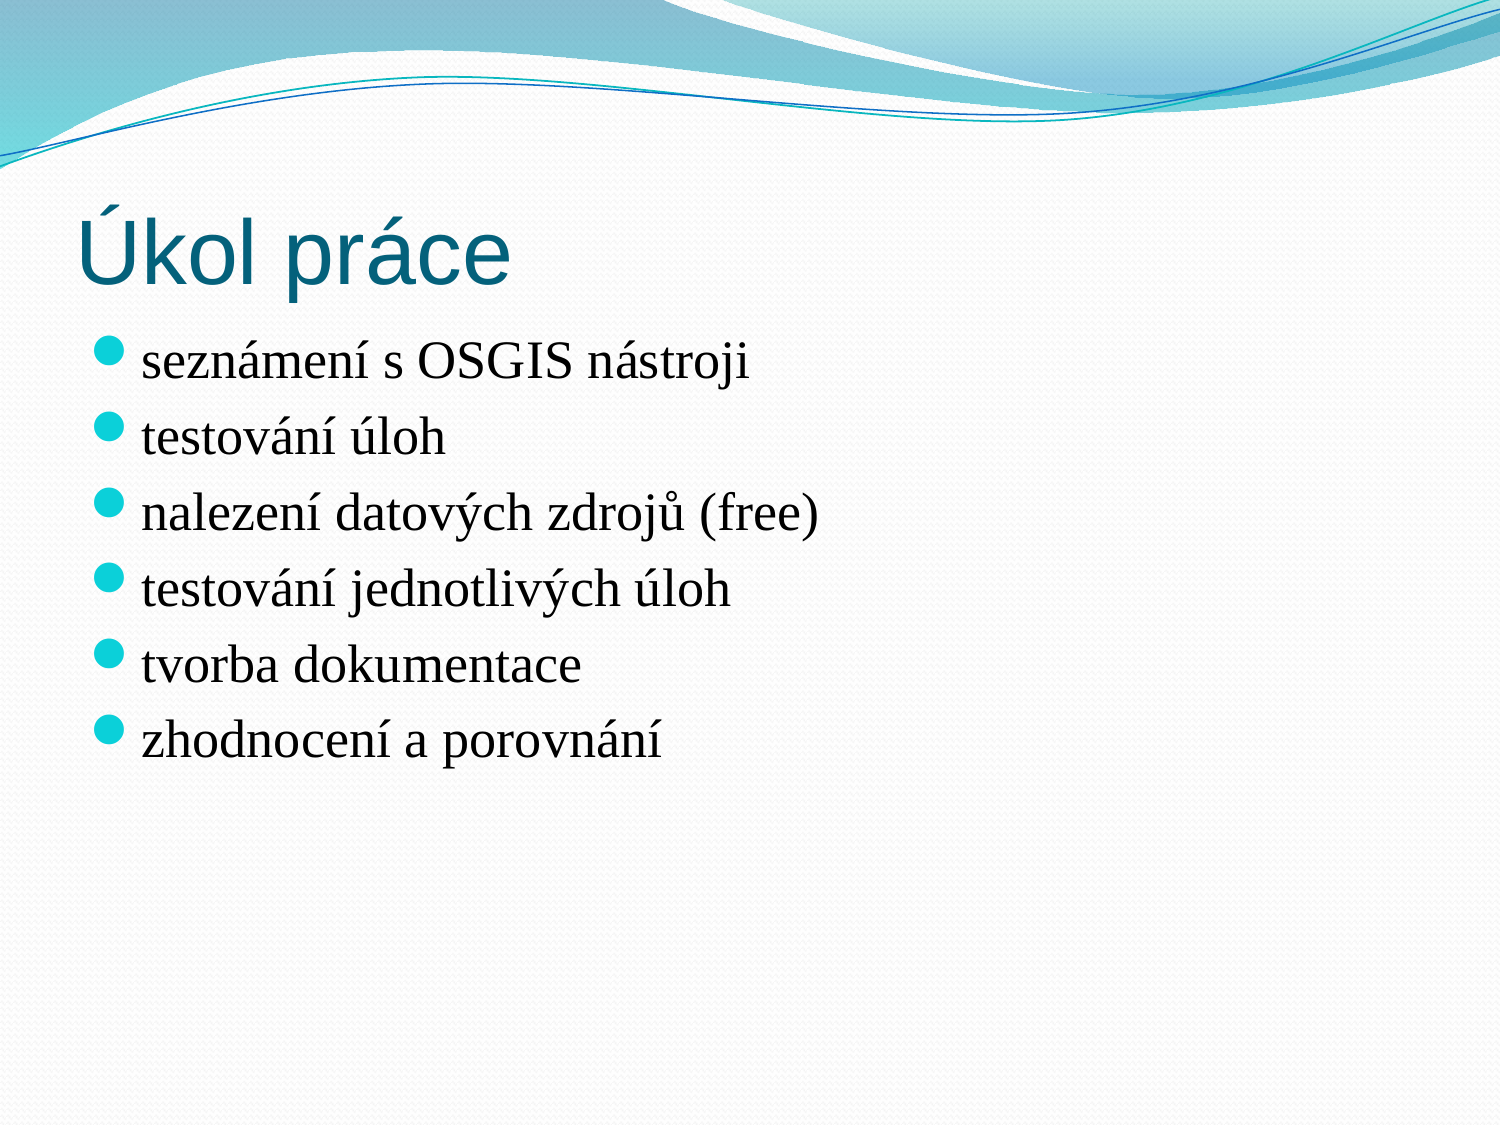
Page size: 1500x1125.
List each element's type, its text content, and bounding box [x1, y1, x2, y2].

list seznámení s OSGIS nástroji testování úloh nalezení datových zdrojů (free) testování jednotlivých úloh tvorba dokumentace zhodnocení a porovnání [75, 317, 1425, 1038]
title Úkol práce [75, 115, 1425, 303]
